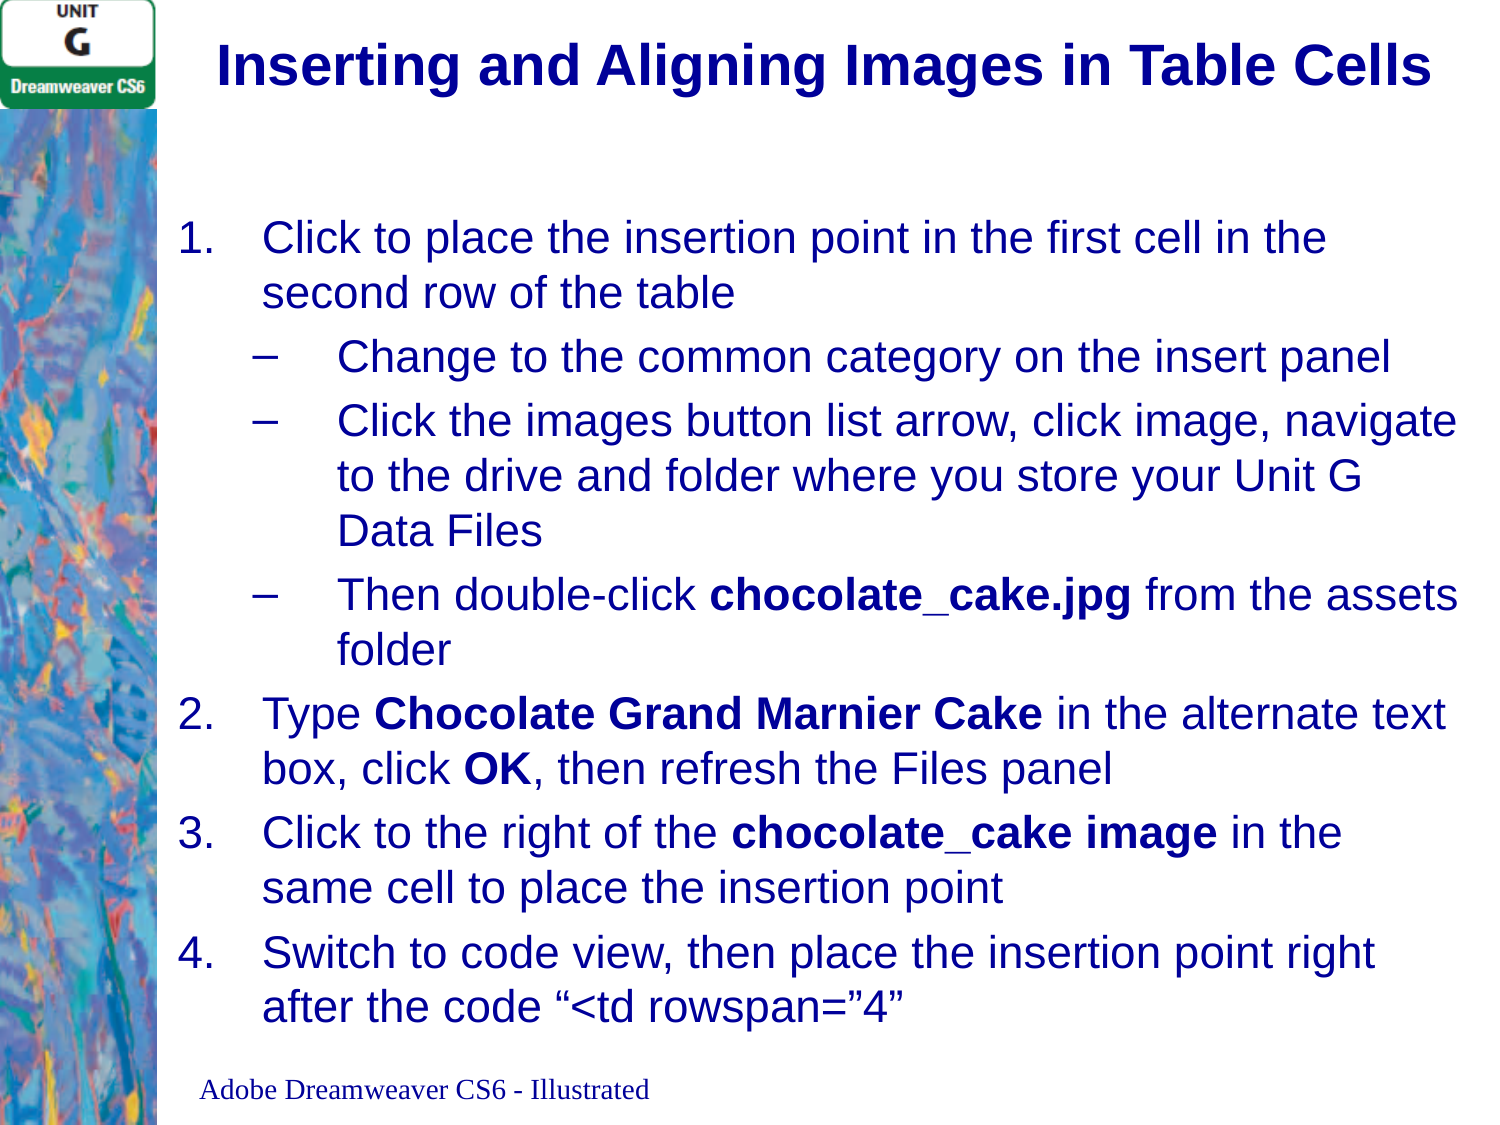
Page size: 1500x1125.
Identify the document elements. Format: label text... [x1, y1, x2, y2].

list Click to place the insertion point in the first cell in the second row of the table Change to the common category on the insert panel Click the images button list arrow, click image, navigate to the drive and folder where you store your Unit G Data Files Then double-click chocolate_cake.jpg from the assets folder Type Chocolate Grand Marnier Cake in the alternate text box, click OK, then refresh the Files panel Click to the right of the chocolate_cake image in the same cell to place the insertion point Switch to code view, then place the insertion point right after the code “<td rowspan=”4” [162, 199, 1476, 1038]
picture [0, 0, 157, 1125]
title Inserting and Aligning Images in Table Cells [148, 0, 1500, 125]
footer Adobe Dreamweaver CS6 - Illustrated [183, 1062, 1147, 1125]
